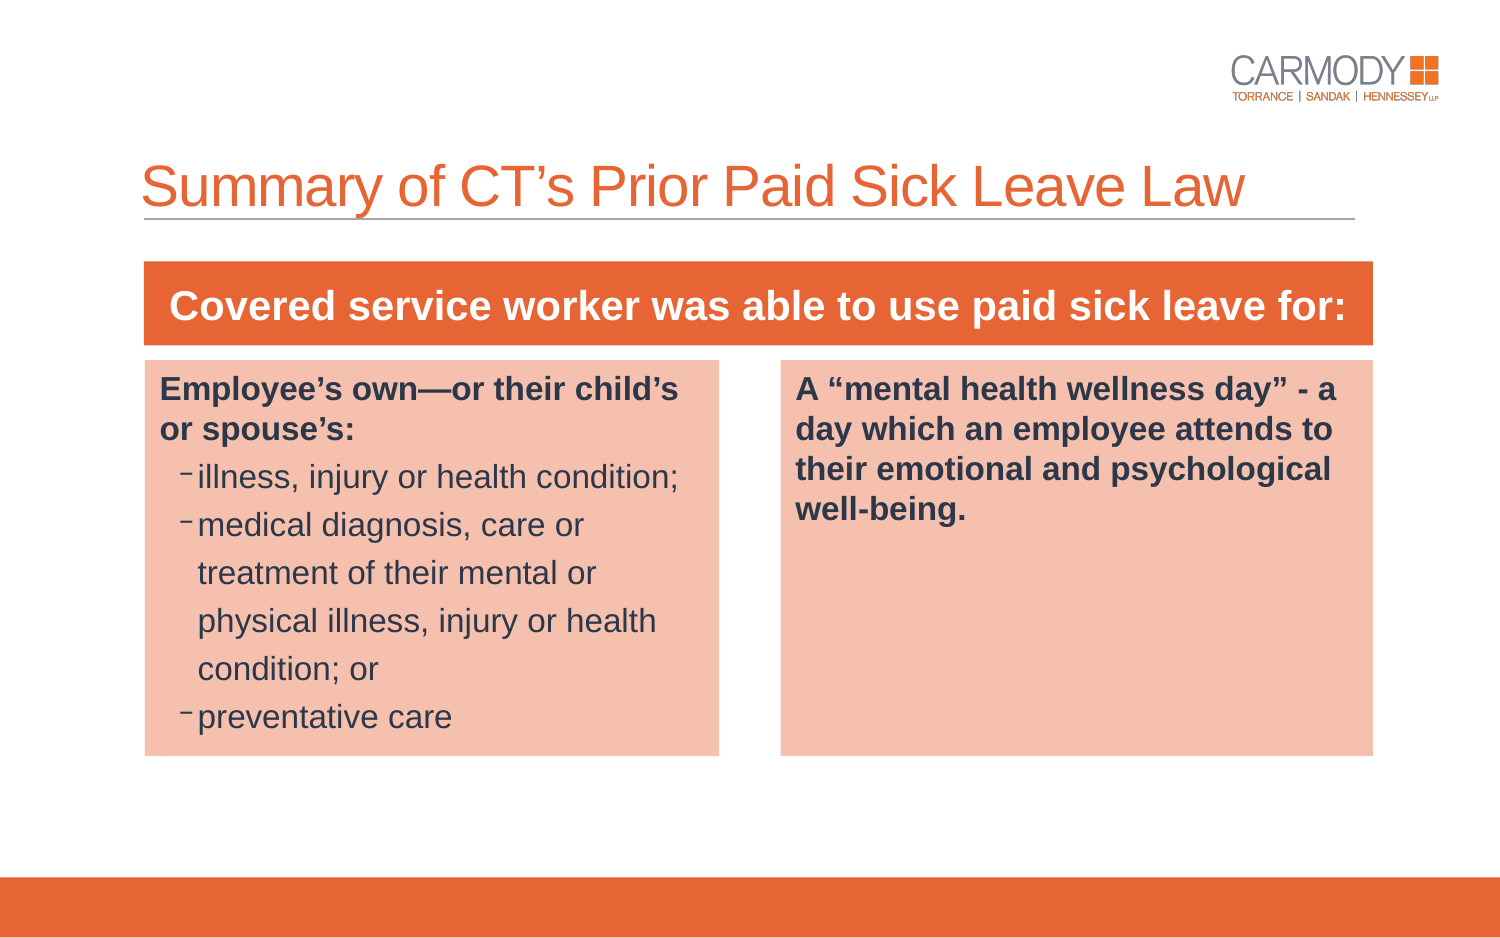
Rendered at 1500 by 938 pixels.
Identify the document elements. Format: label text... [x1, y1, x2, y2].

title Summary of CT’s Prior Paid Sick Leave Law [126, 151, 1427, 205]
slide_number 4 [1193, 839, 1355, 885]
text_box Covered service worker was able to use paid sick leave for: [143, 260, 1374, 347]
picture [1230, 54, 1440, 103]
text_box Employee’s own—or their child’s or spouse’s: illness, injury or health condition; medical diagnosis, care or treatment of their mental or physical illness, injury or health condition; or preventative care [144, 359, 720, 757]
text_box A “mental health wellness day” - a day which an employee attends to their emotional and psychological well-being. [780, 359, 1374, 757]
